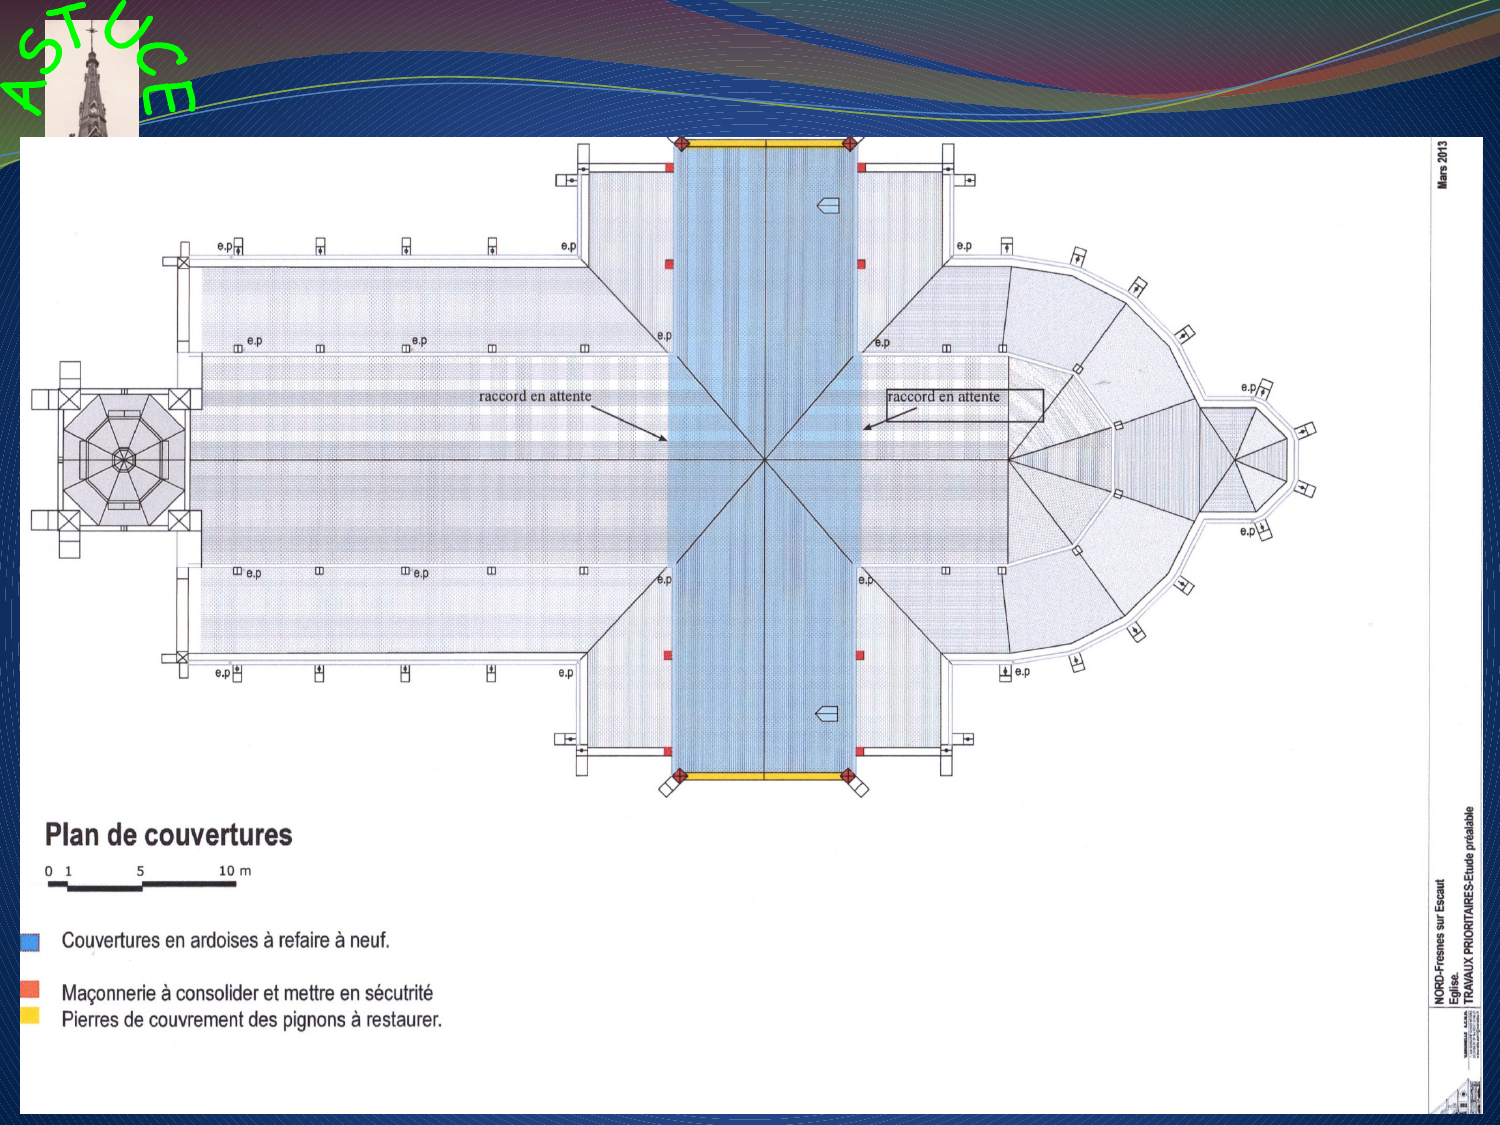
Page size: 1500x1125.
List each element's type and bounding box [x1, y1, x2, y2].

text_box [14, 139, 20, 339]
picture [20, 136, 1483, 1114]
text_box [0, 0, 196, 339]
